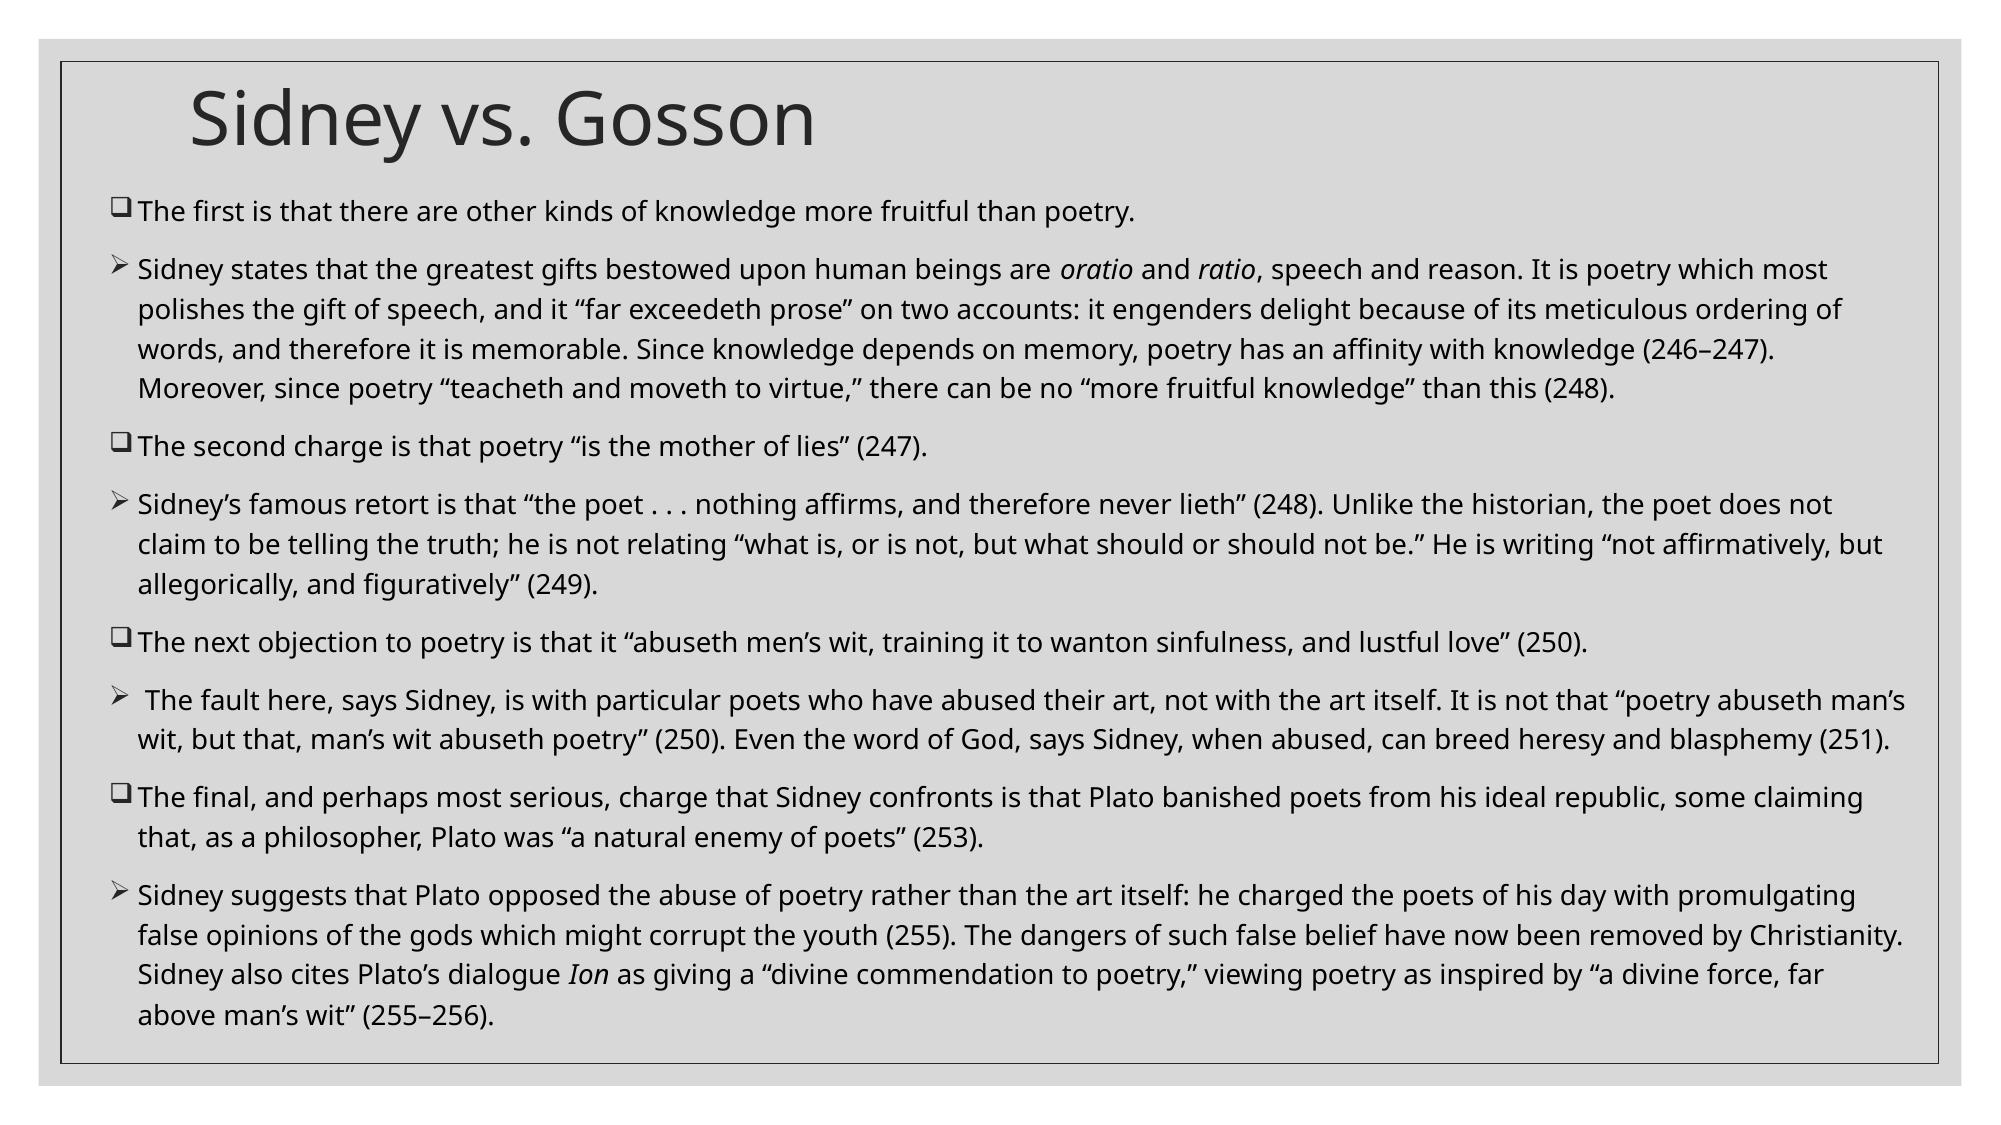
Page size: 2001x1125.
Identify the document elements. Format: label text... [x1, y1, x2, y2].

title Sidney vs. Gosson [174, 62, 1825, 179]
list The first is that there are other kinds of knowledge more fruitful than poetry. Sidney states that the greatest gifts bestowed upon human beings are oratio and ratio, speech and reason. It is poetry which most polishes the gift of speech, and it “far exceedeth prose” on two accounts: it engenders delight because of its meticulous ordering of words, and therefore it is memorable. Since knowledge depends on memory, poetry has an affinity with knowledge (246–247). Moreover, since poetry “teacheth and moveth to virtue,” there can be no “more fruitful knowledge” than this (248). The second charge is that poetry “is the mother of lies” (247). Sidney’s famous retort is that “the poet . . . nothing affirms, and therefore never lieth” (248). Unlike the historian, the poet does not claim to be telling the truth; he is not relating “what is, or is not, but what should or should not be.” He is writing “not affirmatively, but allegorically, and figuratively” (249). The next objection to poetry is that it “abuseth men’s wit, training it to wanton sinfulness, and lustful love” (250). The fault here, says Sidney, is with particular poets who have abused their art, not with the art itself. It is not that “poetry abuseth man’s wit, but that, man’s wit abuseth poetry” (250). Even the word of God, says Sidney, when abused, can breed heresy and blasphemy (251). The final, and perhaps most serious, charge that Sidney confronts is that Plato banished poets from his ideal republic, some claiming that, as a philosopher, Plato was “a natural enemy of poets” (253). Sidney suggests that Plato opposed the abuse of poetry rather than the art itself: he charged the poets of his day with promulgating false opinions of the gods which might corrupt the youth (255). The dangers of such false belief have now been removed by Christianity. Sidney also cites Plato’s dialogue Ion as giving a “divine commendation to poetry,” viewing poetry as inspired by “a divine force, far above man’s wit” (255–256). [94, 179, 1924, 1063]
